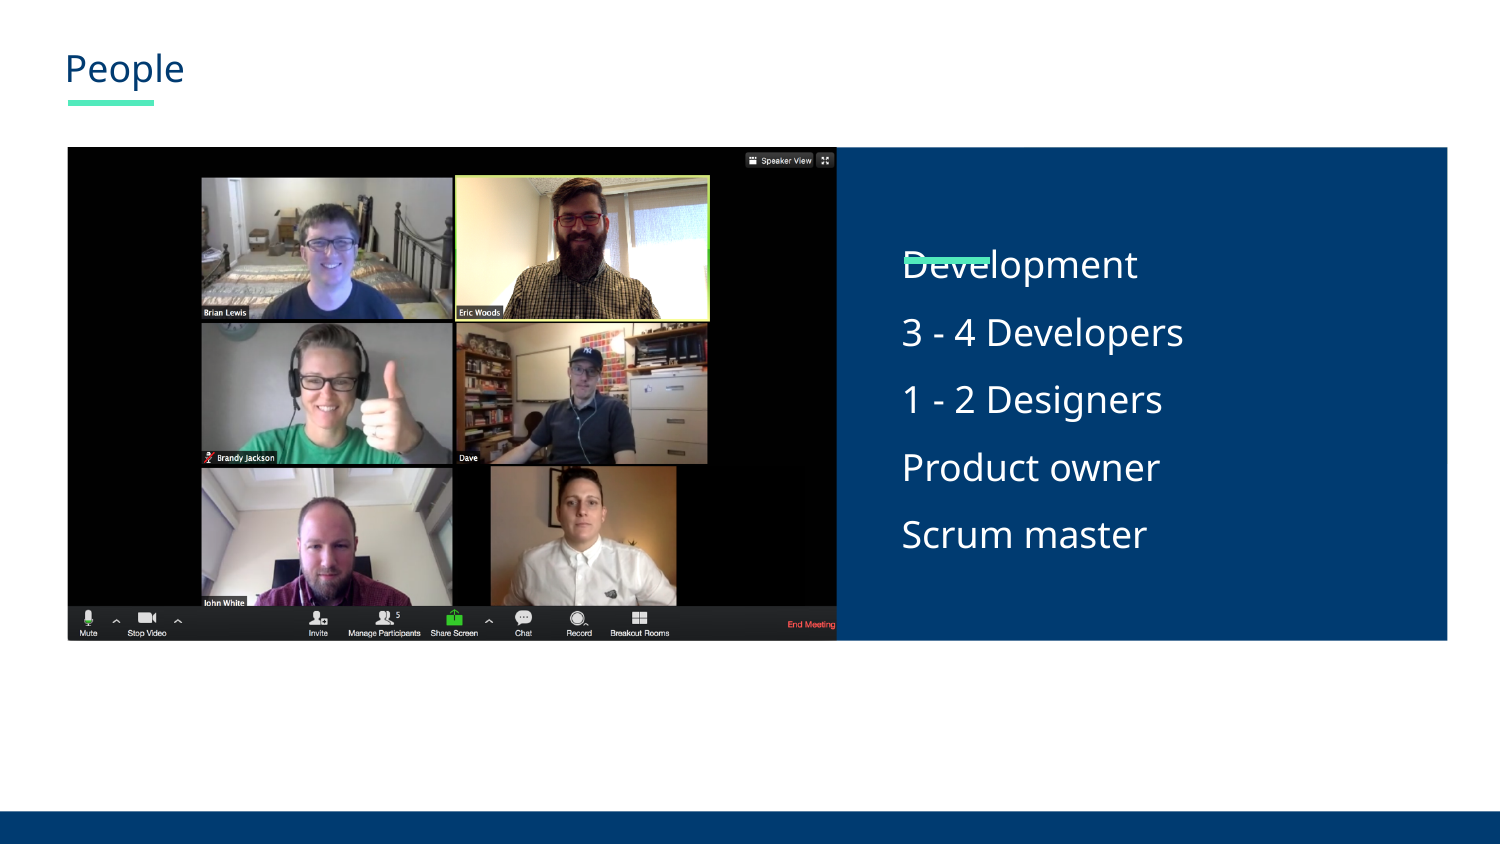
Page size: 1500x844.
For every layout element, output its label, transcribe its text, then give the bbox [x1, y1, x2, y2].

text_box Development 3 - 4 Developers 1 - 2 Designers Product owner Scrum master [886, 181, 1431, 590]
text_box [0, 811, 1500, 844]
title People [49, 30, 1448, 102]
picture [1024, 147, 1448, 465]
text_box [840, 147, 1448, 641]
picture [67, 147, 837, 641]
